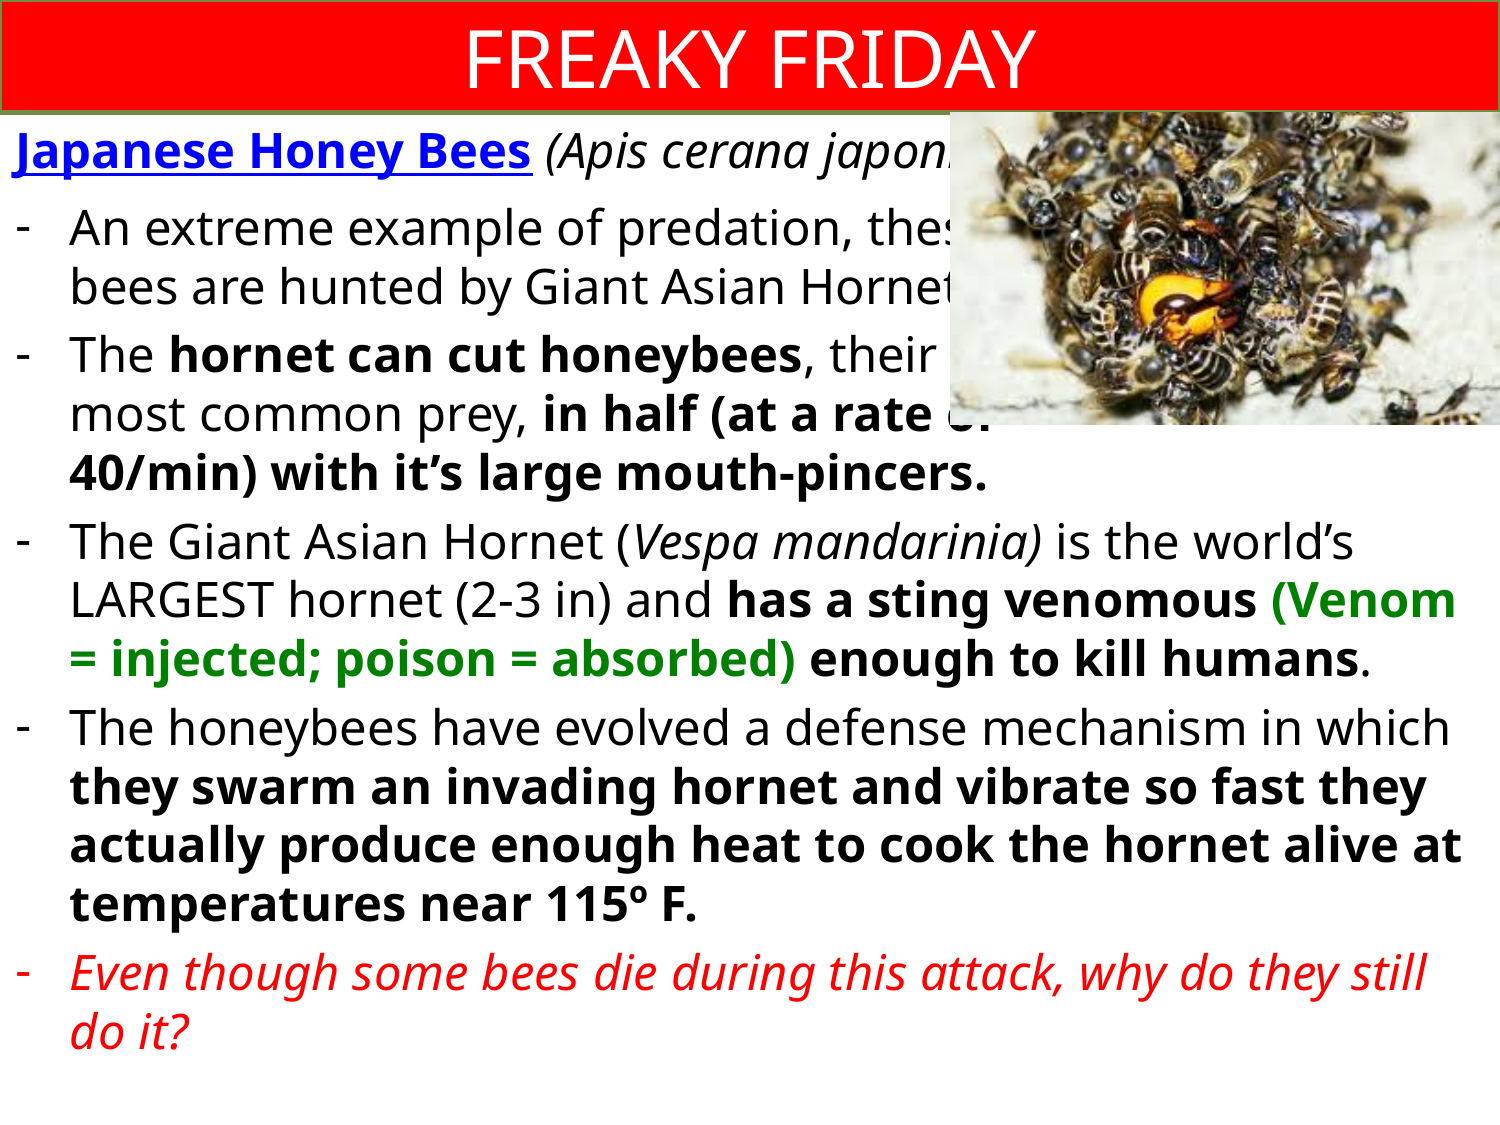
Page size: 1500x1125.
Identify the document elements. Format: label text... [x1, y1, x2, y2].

list Japanese Honey Bees (Apis cerana japonica) An extreme example of predation, these bees are hunted by Giant Asian Hornets. The hornet can cut honeybees, their most common prey, in half (at a rate of 40/min) with it’s large mouth-pincers. The Giant Asian Hornet (Vespa mandarinia) is the world’s LARGEST hornet (2-3 in) and has a sting venomous (Venom = injected; poison = absorbed) enough to kill humans. The honeybees have evolved a defense mechanism in which they swarm an invading hornet and vibrate so fast they actually produce enough heat to cook the hornet alive at temperatures near 115º F. Even though some bees die during this attack, why do they still do it? [0, 112, 1500, 1125]
title FREAKY FRIDAY [0, 0, 1500, 112]
picture [949, 112, 1500, 426]
